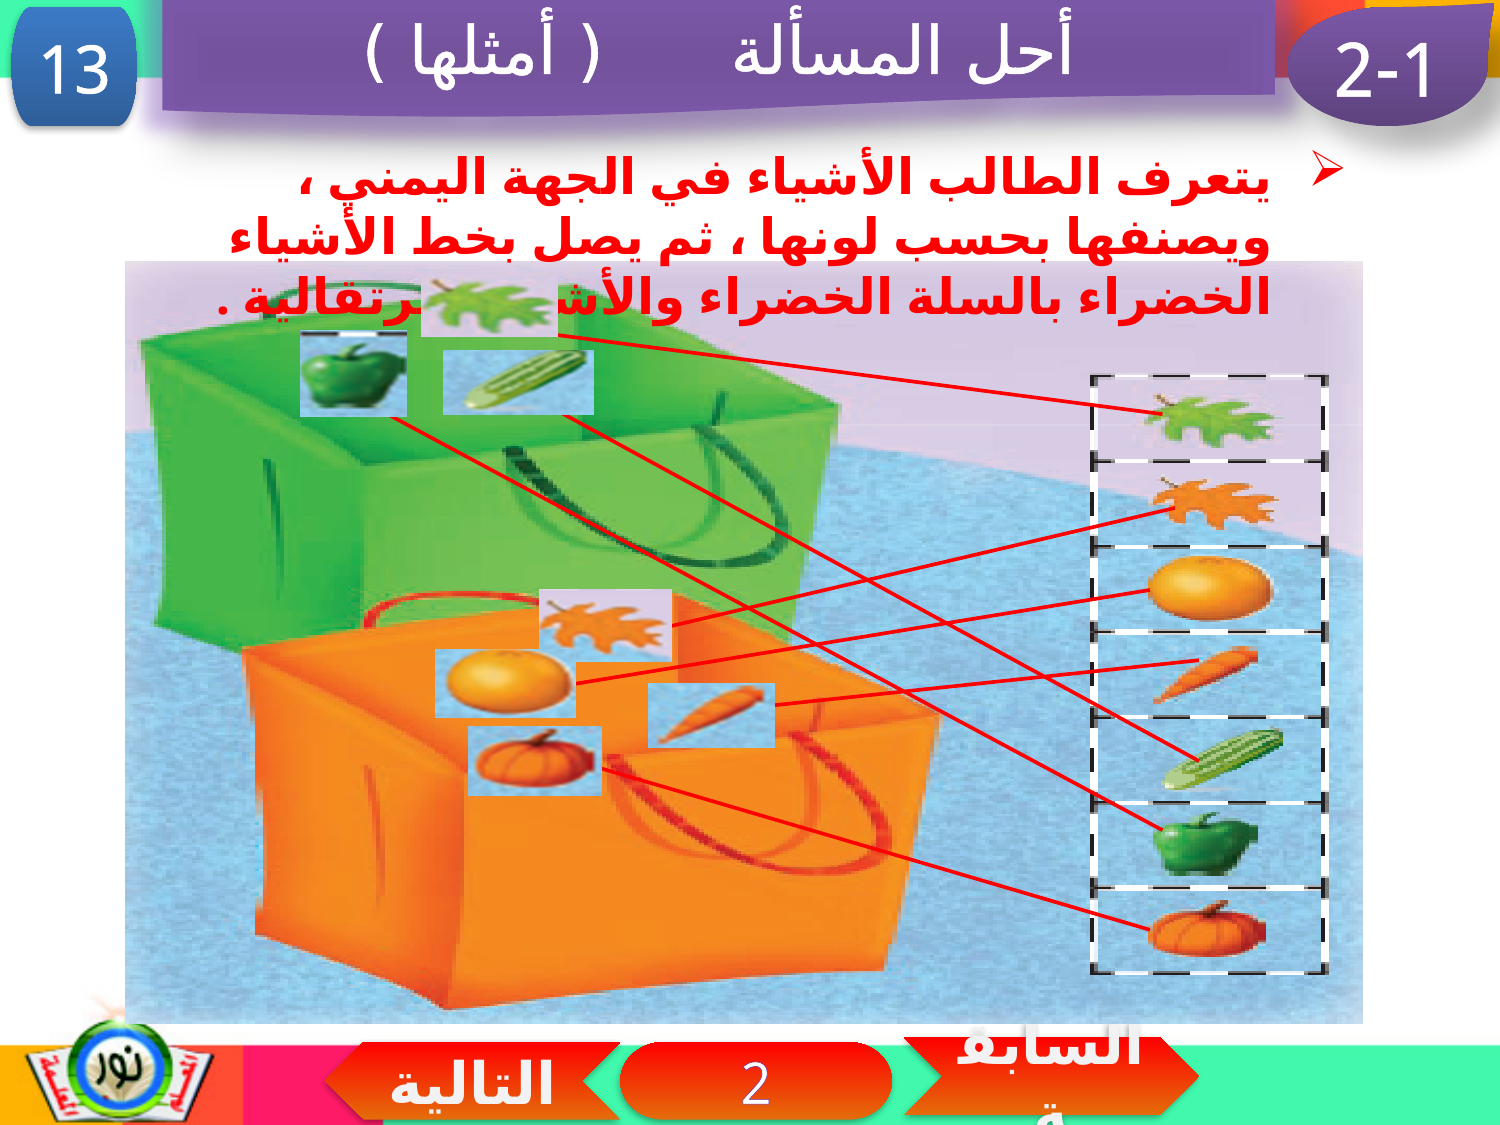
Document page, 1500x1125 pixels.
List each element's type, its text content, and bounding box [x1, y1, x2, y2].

text_box يتعرف الطالب الأشياء في الجهة اليمني ، ويصنفها بحسب لونها ، ثم يصل بخط الأشياء الخضراء بالسلة الخضراء والأشياء البرتقالية . [125, 137, 1363, 261]
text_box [755, 659, 1200, 708]
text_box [534, 331, 1163, 396]
text_box 2-1 [1287, 2, 1495, 127]
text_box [579, 691, 1200, 762]
text_box 13 [11, 7, 138, 127]
text_box 2 [620, 1041, 892, 1120]
text_box التالية [324, 1041, 621, 1120]
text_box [534, 398, 1200, 659]
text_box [671, 507, 1176, 627]
text_box أحل المسألة ( أمثلها ) [162, 0, 1275, 117]
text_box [582, 589, 1151, 684]
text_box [1155, 770, 1163, 831]
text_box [575, 760, 1151, 931]
text_box السابقة [903, 1037, 1200, 1116]
picture [0, 0, 1500, 1125]
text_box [387, 413, 570, 831]
